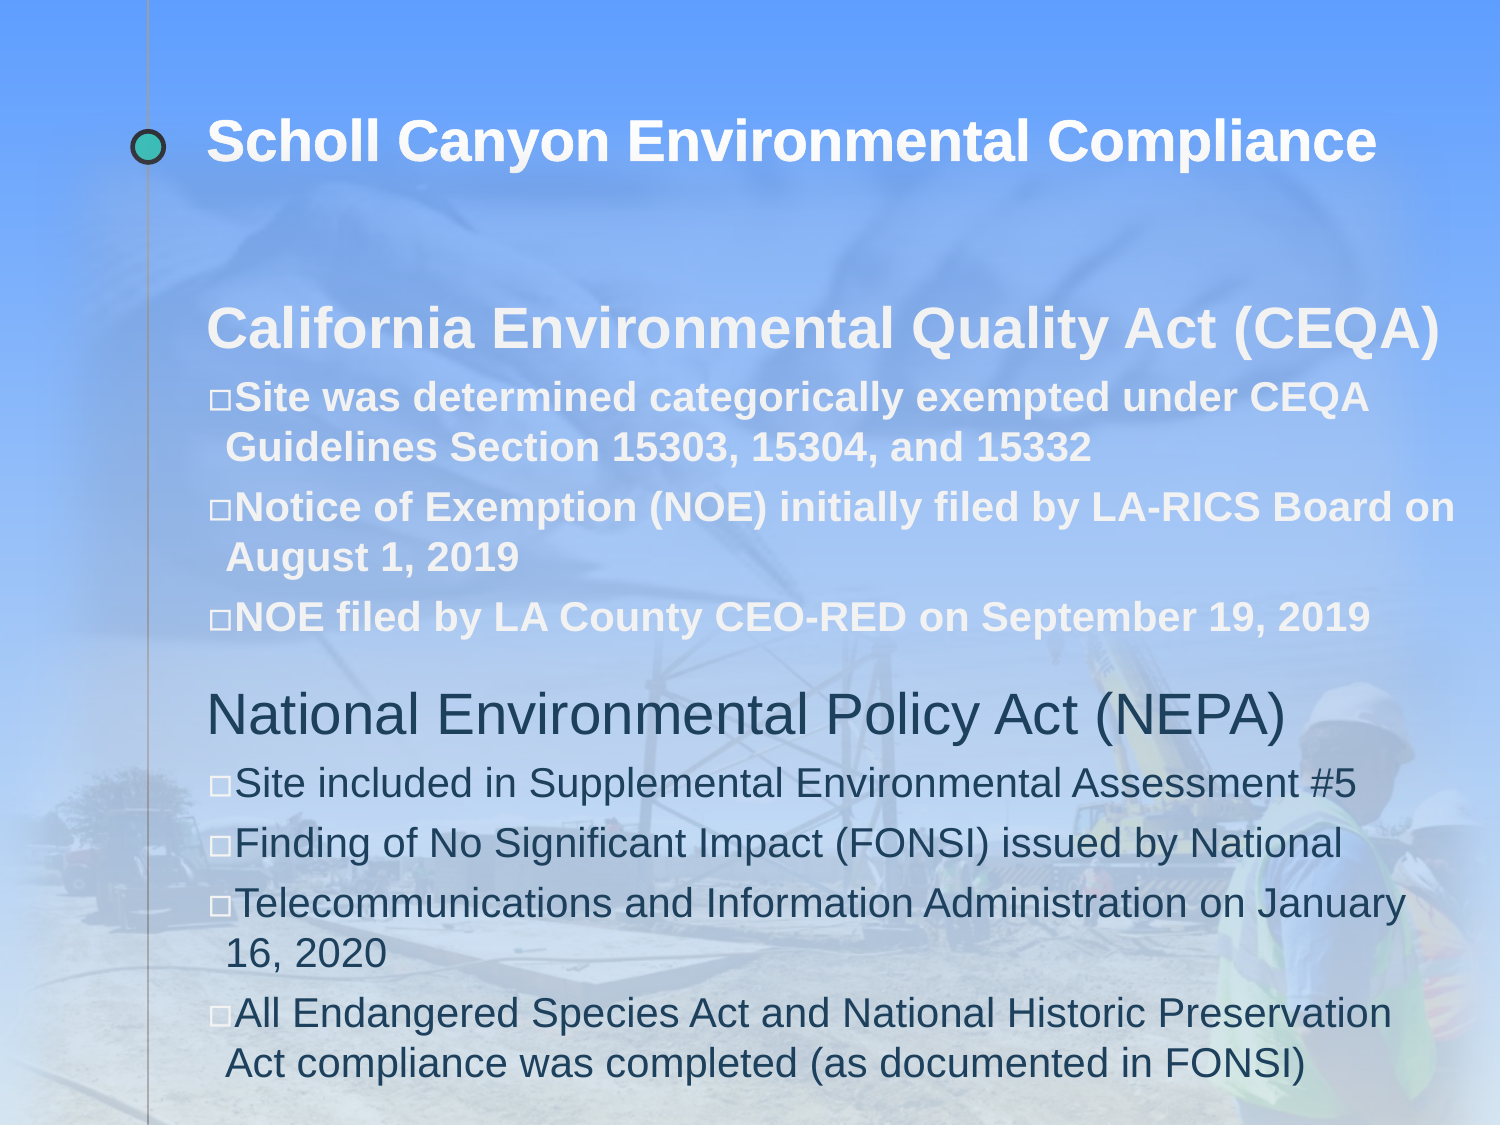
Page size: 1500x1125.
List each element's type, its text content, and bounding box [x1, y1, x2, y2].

text_box [71, 185, 1376, 801]
text_box [68, 684, 1427, 1125]
text_box [191, 135, 1400, 163]
list California Environmental Quality Act (CEQA) Site was determined categorically exempted under CEQA Guidelines Section 15303, 15304, and 15332 Notice of Exemption (NOE) initially filed by LA-RICS Board on August 1, 2019 NOE filed by LA County CEO-RED on September 19, 2019 National Environmental Policy Act (NEPA) Site included in Supplemental Environmental Assessment #5 Finding of No Significant Impact (FONSI) issued by National Telecommunications and Information Administration on January 16, 2020 All Endangered Species Act and National Historic Preservation Act compliance was completed (as documented in FONSI) [191, 275, 1475, 1090]
text_box Scholl Canyon Environmental Compliance [191, 87, 1400, 144]
